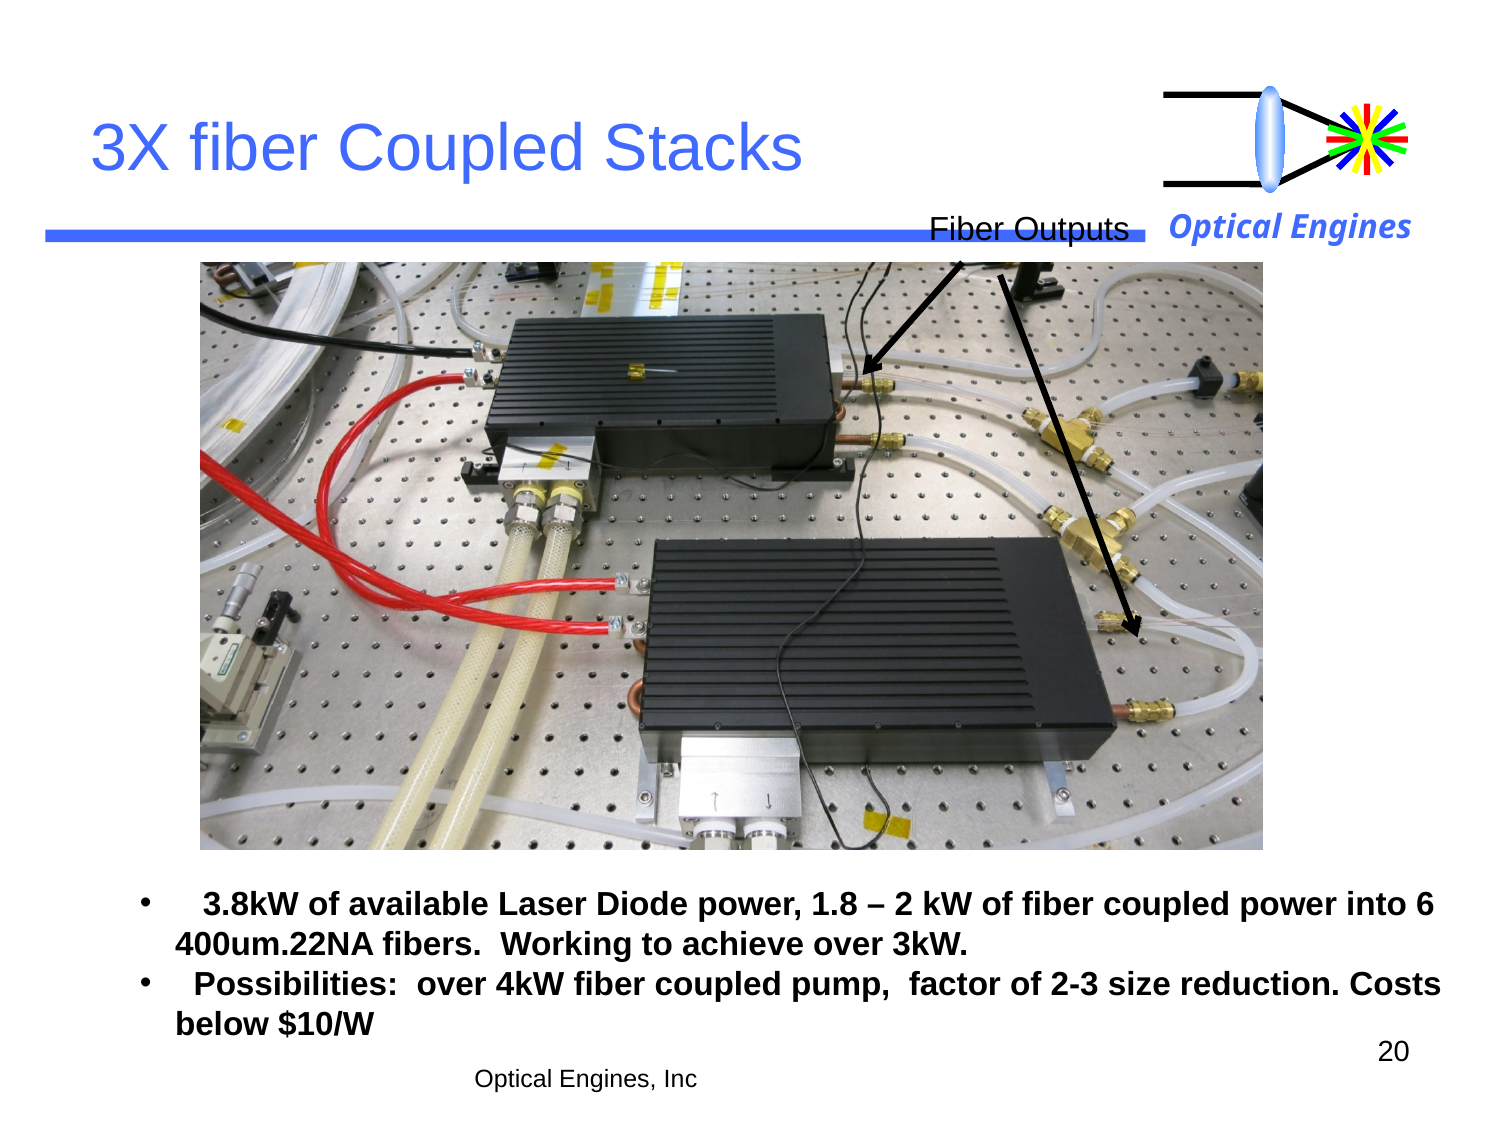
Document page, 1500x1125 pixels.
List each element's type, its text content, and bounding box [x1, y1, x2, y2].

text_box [999, 274, 1138, 638]
footer Optical Engines, Inc [459, 1054, 1048, 1091]
title 3X fiber Coupled Stacks [74, 49, 1426, 238]
text_box Fiber Outputs [913, 199, 1146, 255]
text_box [862, 262, 963, 376]
text_box 3.8kW of available Laser Diode power, 1.8 – 2 kW of fiber coupled power into 6 400um.22NA fibers. Working to achieve over 3kW. Possibilities: over 4kW fiber coupled pump, factor of 2-3 size reduction. Costs below $10/W [124, 874, 1463, 1050]
picture [199, 262, 1263, 851]
slide_number 20 [1074, 1050, 1426, 1103]
